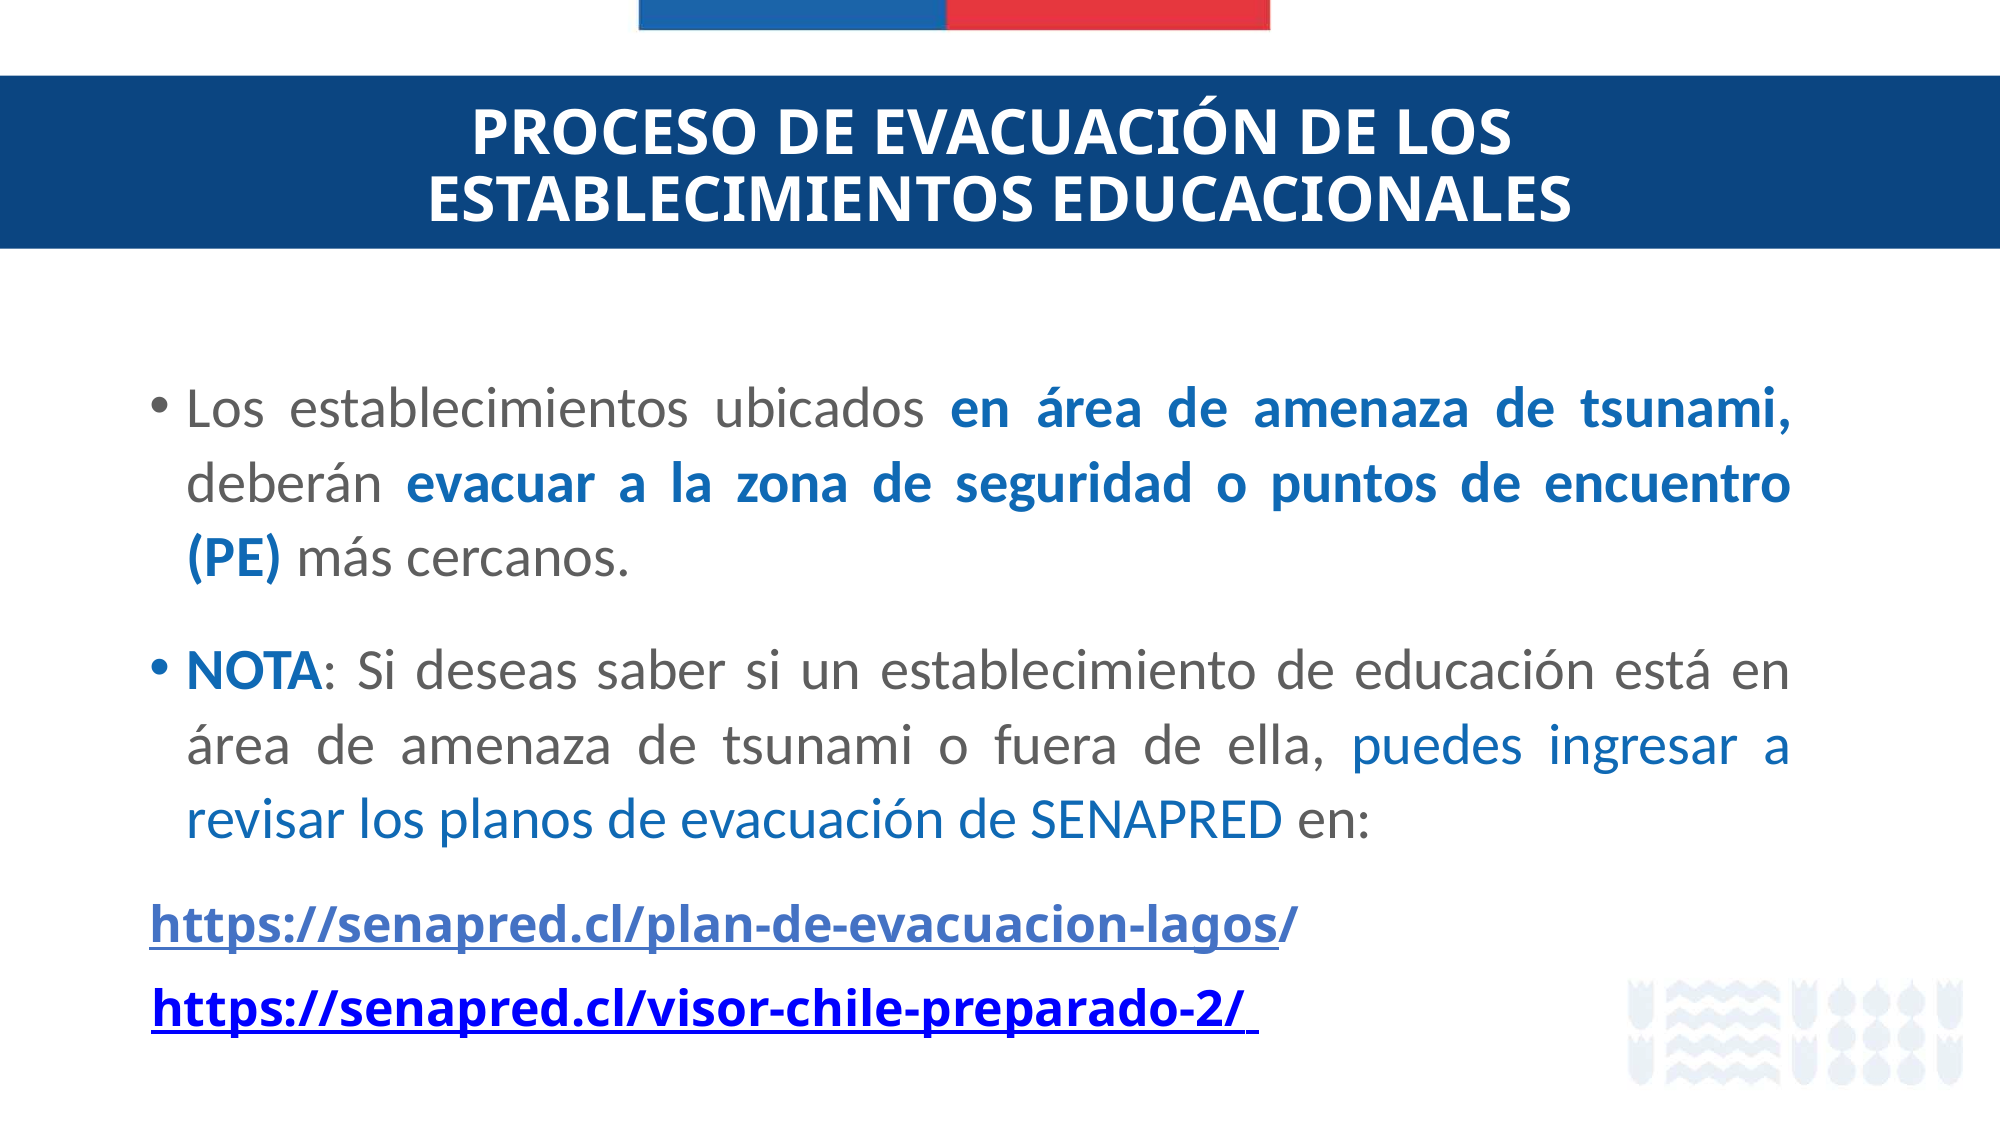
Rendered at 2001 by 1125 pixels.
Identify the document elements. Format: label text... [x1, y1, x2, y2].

text_box PROCESO DE EVACUACIÓN DE LOS ESTABLECIMIENTOS EDUCACIONALES [41, 92, 1959, 249]
text_box https://senapred.cl/visor-chile-preparado-2/ [136, 968, 1546, 1052]
text_box Los establecimientos ubicados en área de amenaza de tsunami, deberán evacuar a la zona de seguridad o puntos de encuentro (PE) más cercanos. NOTA: Si deseas saber si un establecimiento de educación está en área de amenaza de tsunami o fuera de ella, puedes ingresar a revisar los planos de evacuación de SENAPRED en: https://senapred.cl/plan-de-evacuacion-lagos/ [134, 265, 1807, 1007]
text_box [0, 75, 2000, 250]
picture [612, 0, 1294, 51]
